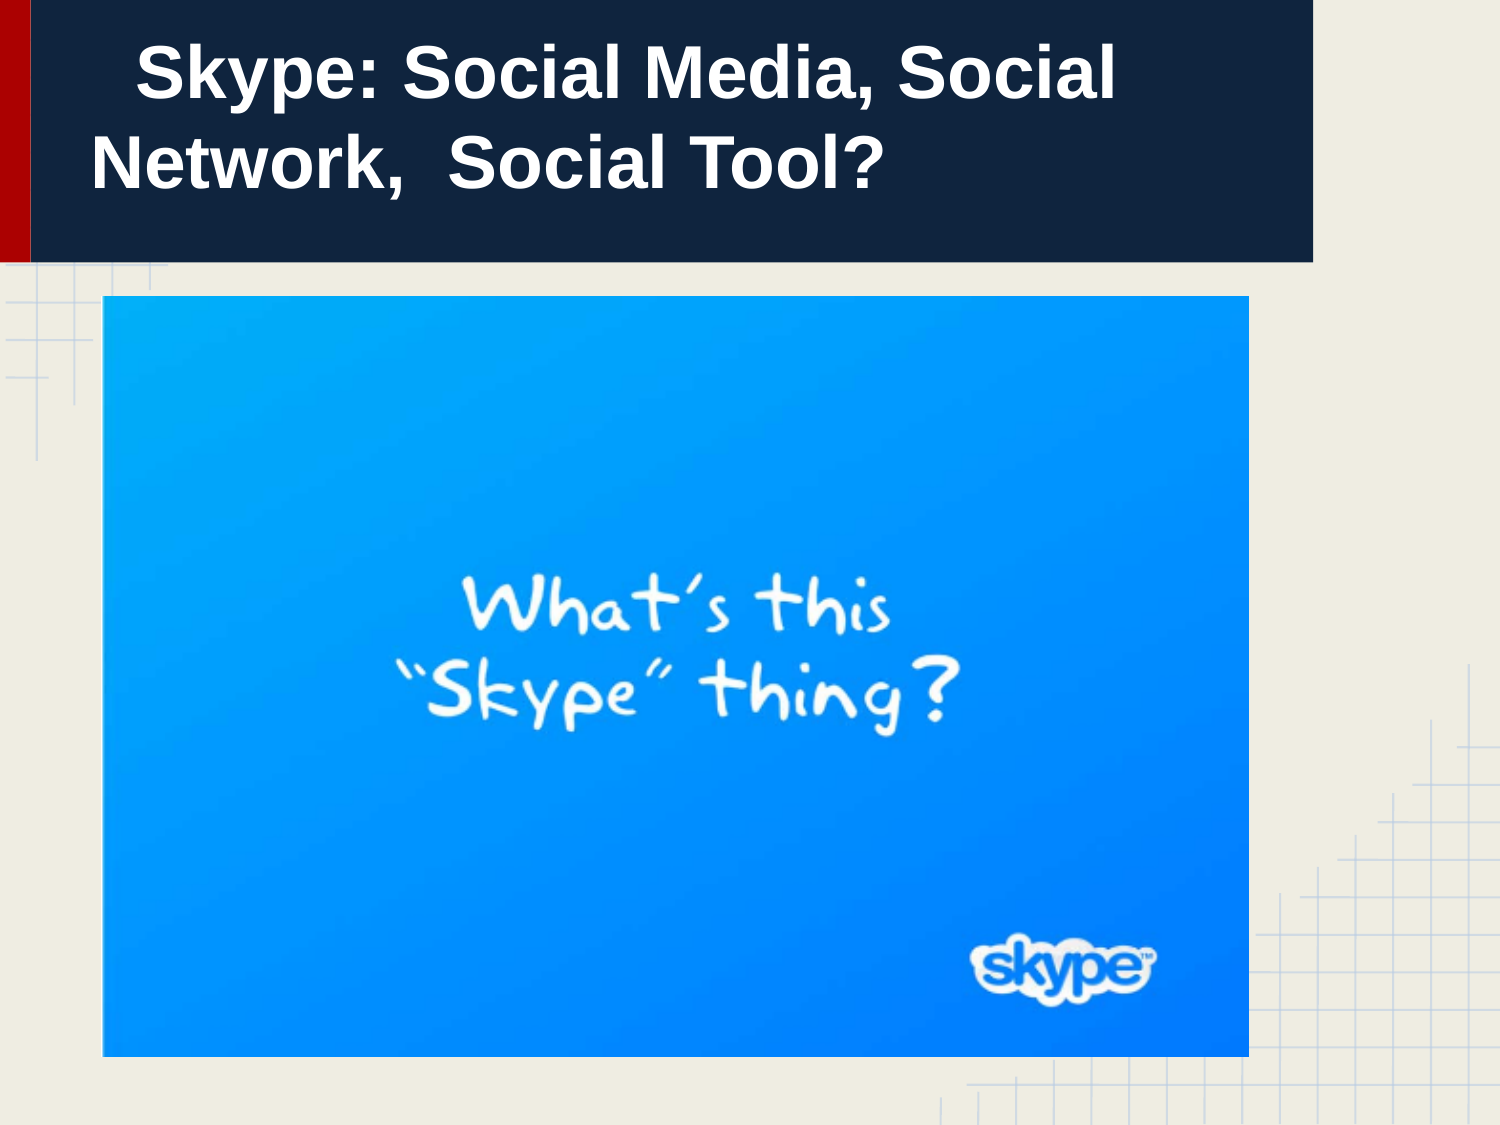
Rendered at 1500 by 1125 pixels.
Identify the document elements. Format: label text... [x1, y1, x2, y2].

title Skype: Social Media, Social Network, Social Tool? [75, 7, 1276, 309]
text_box [101, 296, 1249, 1057]
